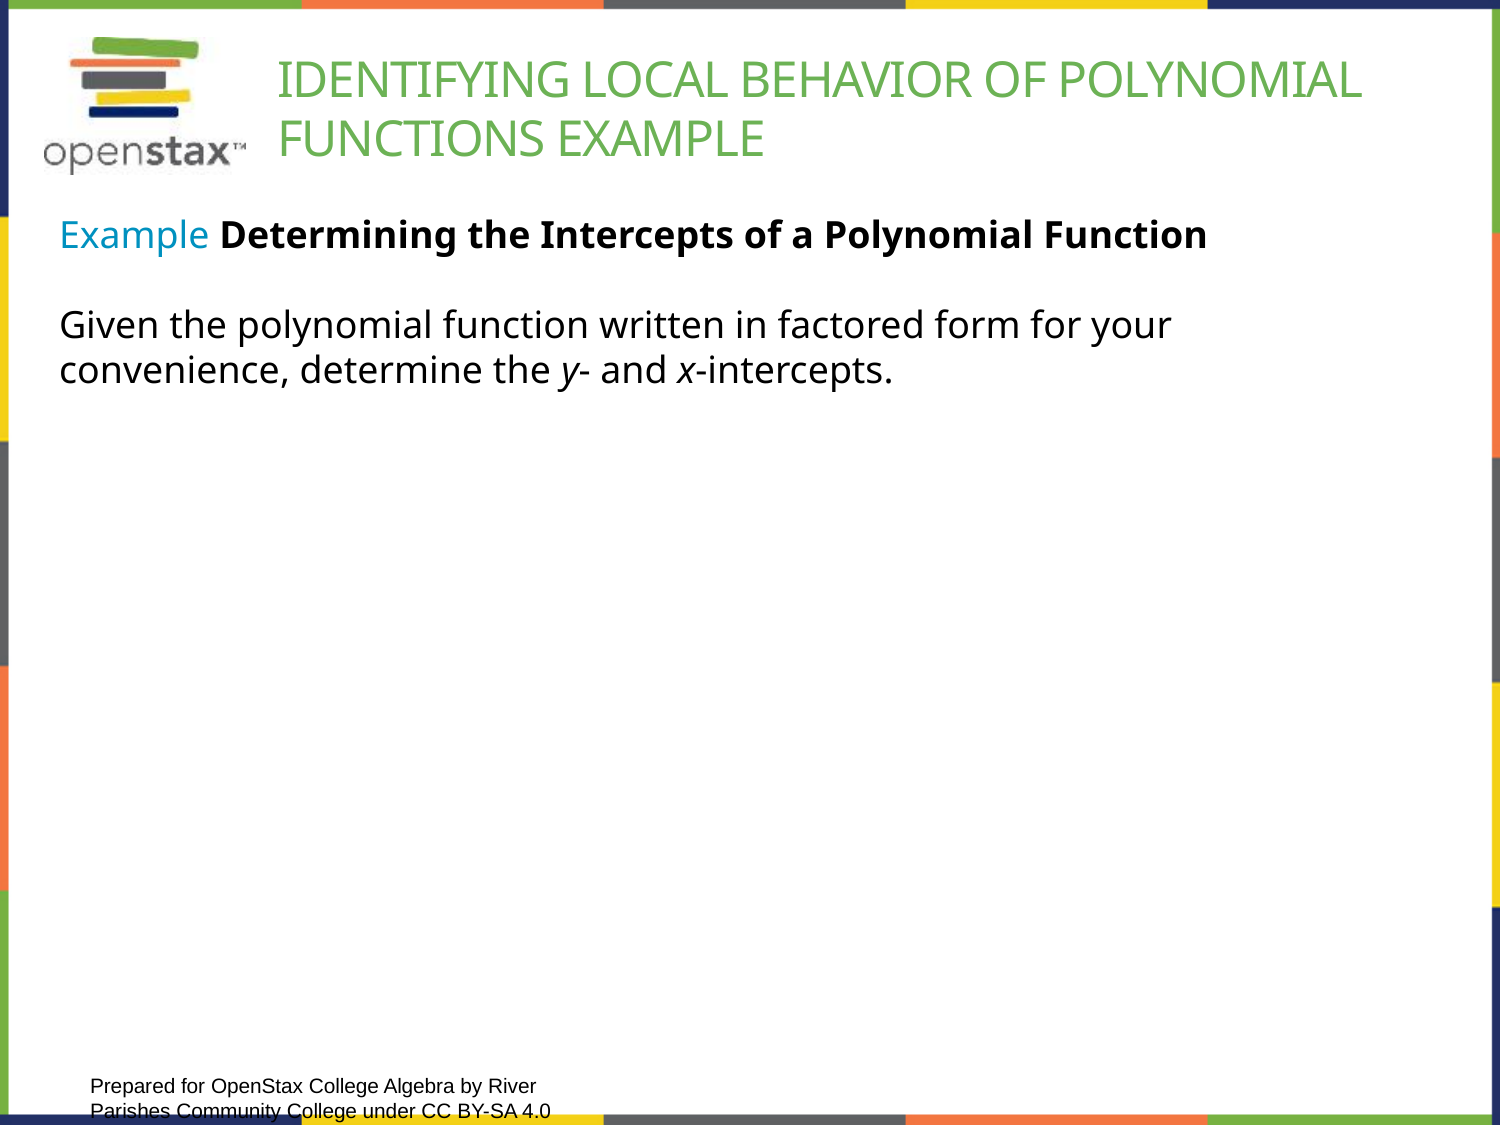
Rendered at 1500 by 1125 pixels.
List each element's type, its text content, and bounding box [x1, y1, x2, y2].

picture [0, 0, 1500, 1125]
title Identifying Local Behavior of Polynomial Functions example [262, 39, 1398, 175]
footer Prepared for OpenStax College Algebra by River Parishes Community College under CC BY-SA 4.0 [75, 1065, 638, 1112]
